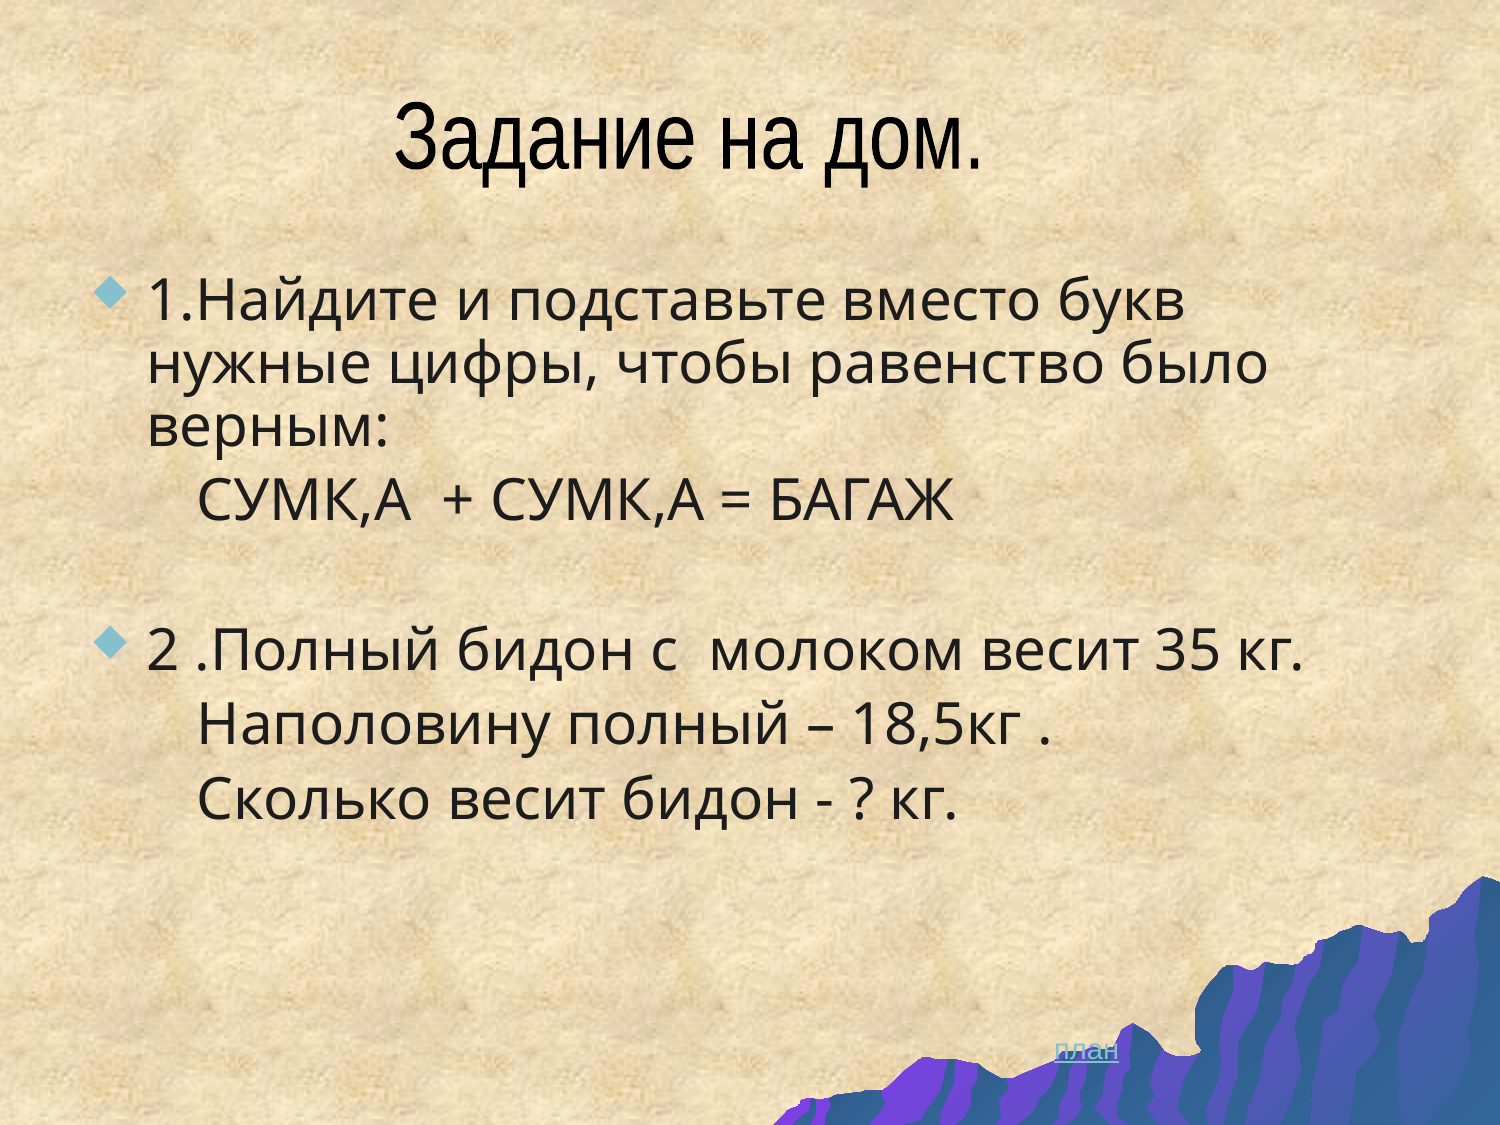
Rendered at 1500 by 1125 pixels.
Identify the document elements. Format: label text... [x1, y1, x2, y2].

picture [0, 0, 1500, 1125]
list 1.Найдите и подставьте вместо букв нужные цифры, чтобы равенство было верным: СУМК,А + СУМК,А = БАГАЖ 2 .Полный бидон с молоком весит 35 кг. Наполовину полный – 18,5кг . Сколько весит бидон - ? кг. [74, 262, 1426, 859]
text_box план [1033, 1023, 1140, 1073]
